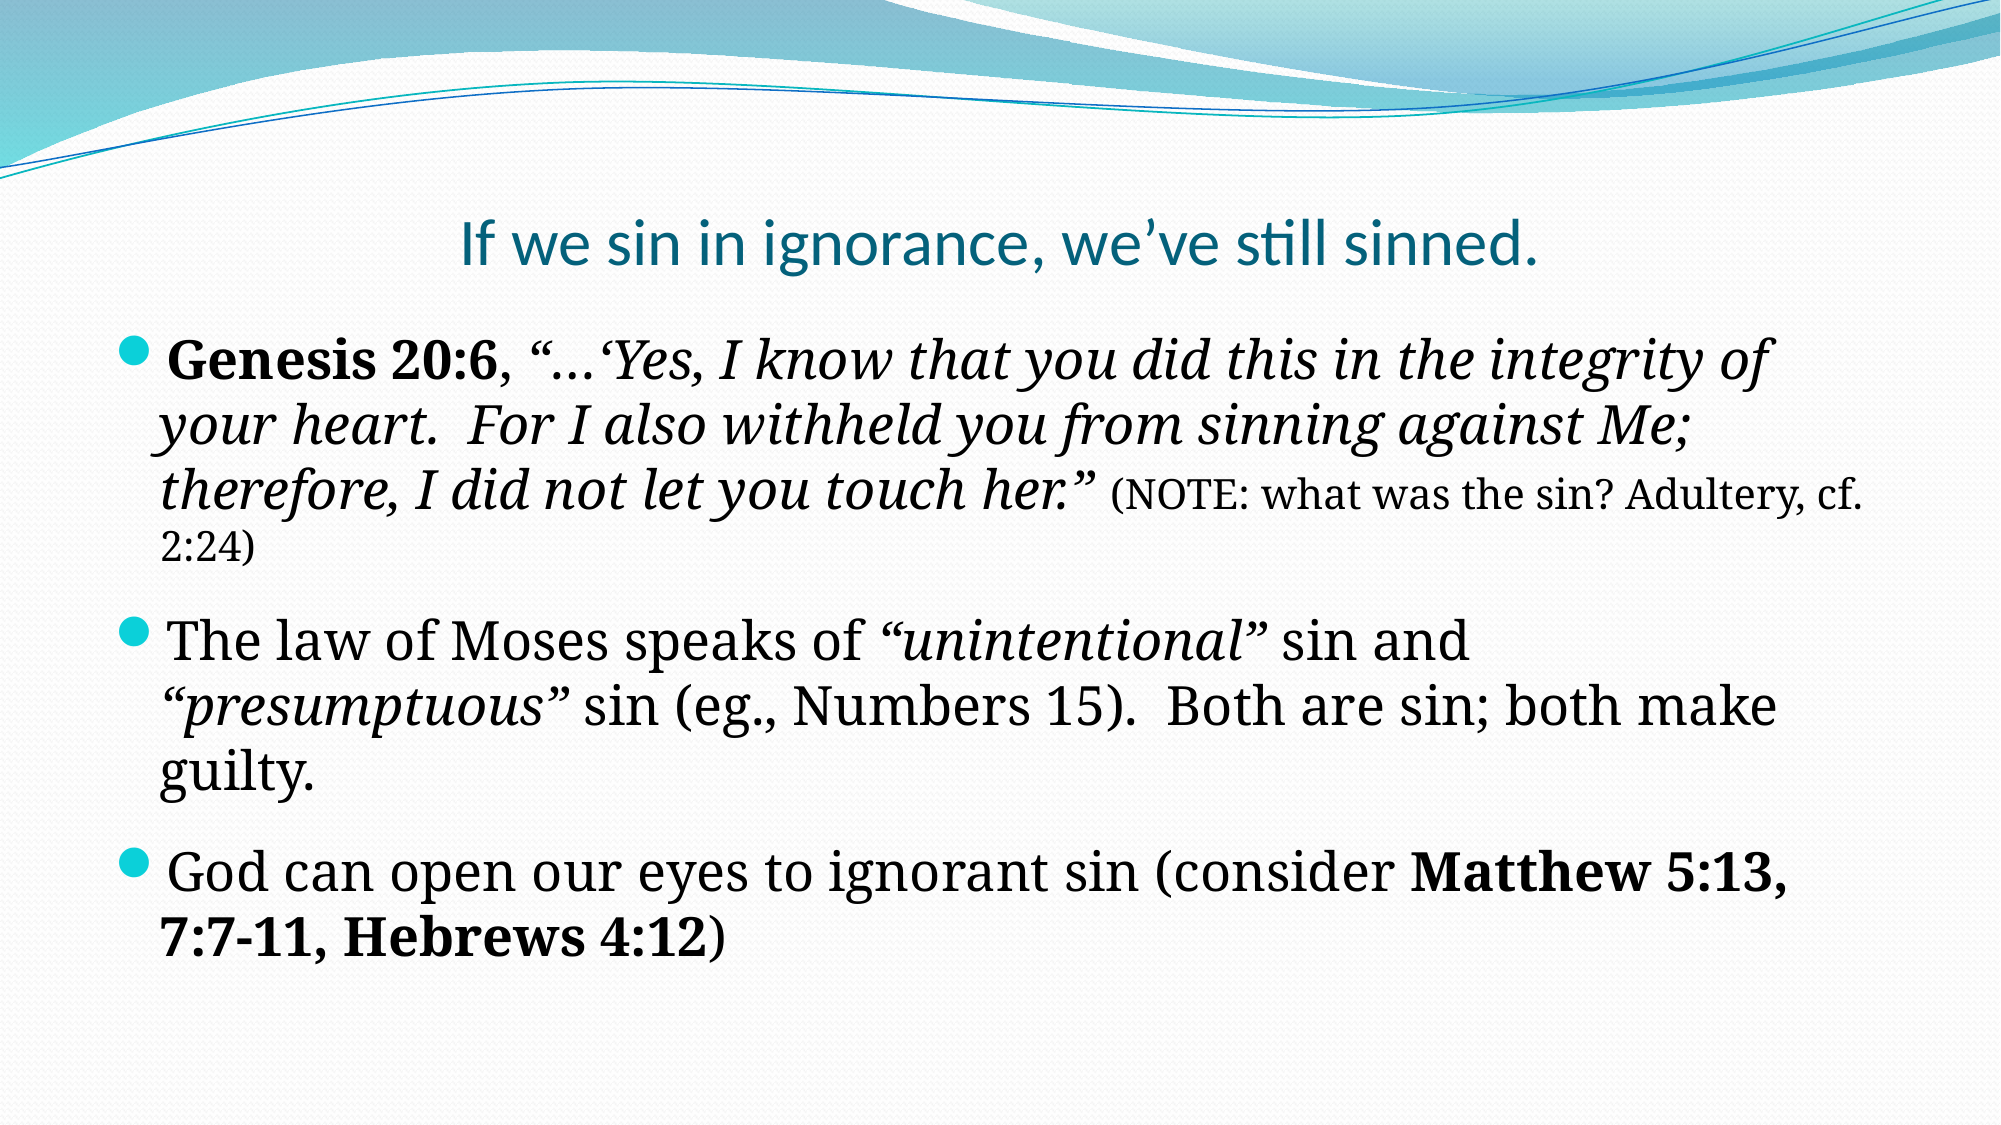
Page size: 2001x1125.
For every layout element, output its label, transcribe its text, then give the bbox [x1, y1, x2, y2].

list Genesis 20:6, “…‘Yes, I know that you did this in the integrity of your heart. For I also withheld you from sinning against Me; therefore, I did not let you touch her.” (NOTE: what was the sin? Adultery, cf. 2:24) The law of Moses speaks of “unintentional” sin and “presumptuous” sin (eg., Numbers 15). Both are sin; both make guilty. God can open our eyes to ignorant sin (consider Matthew 5:13, 7:7-11, Hebrews 4:12) [99, 317, 1900, 1038]
title If we sin in ignorance, we’ve still sinned. [324, 115, 1675, 279]
